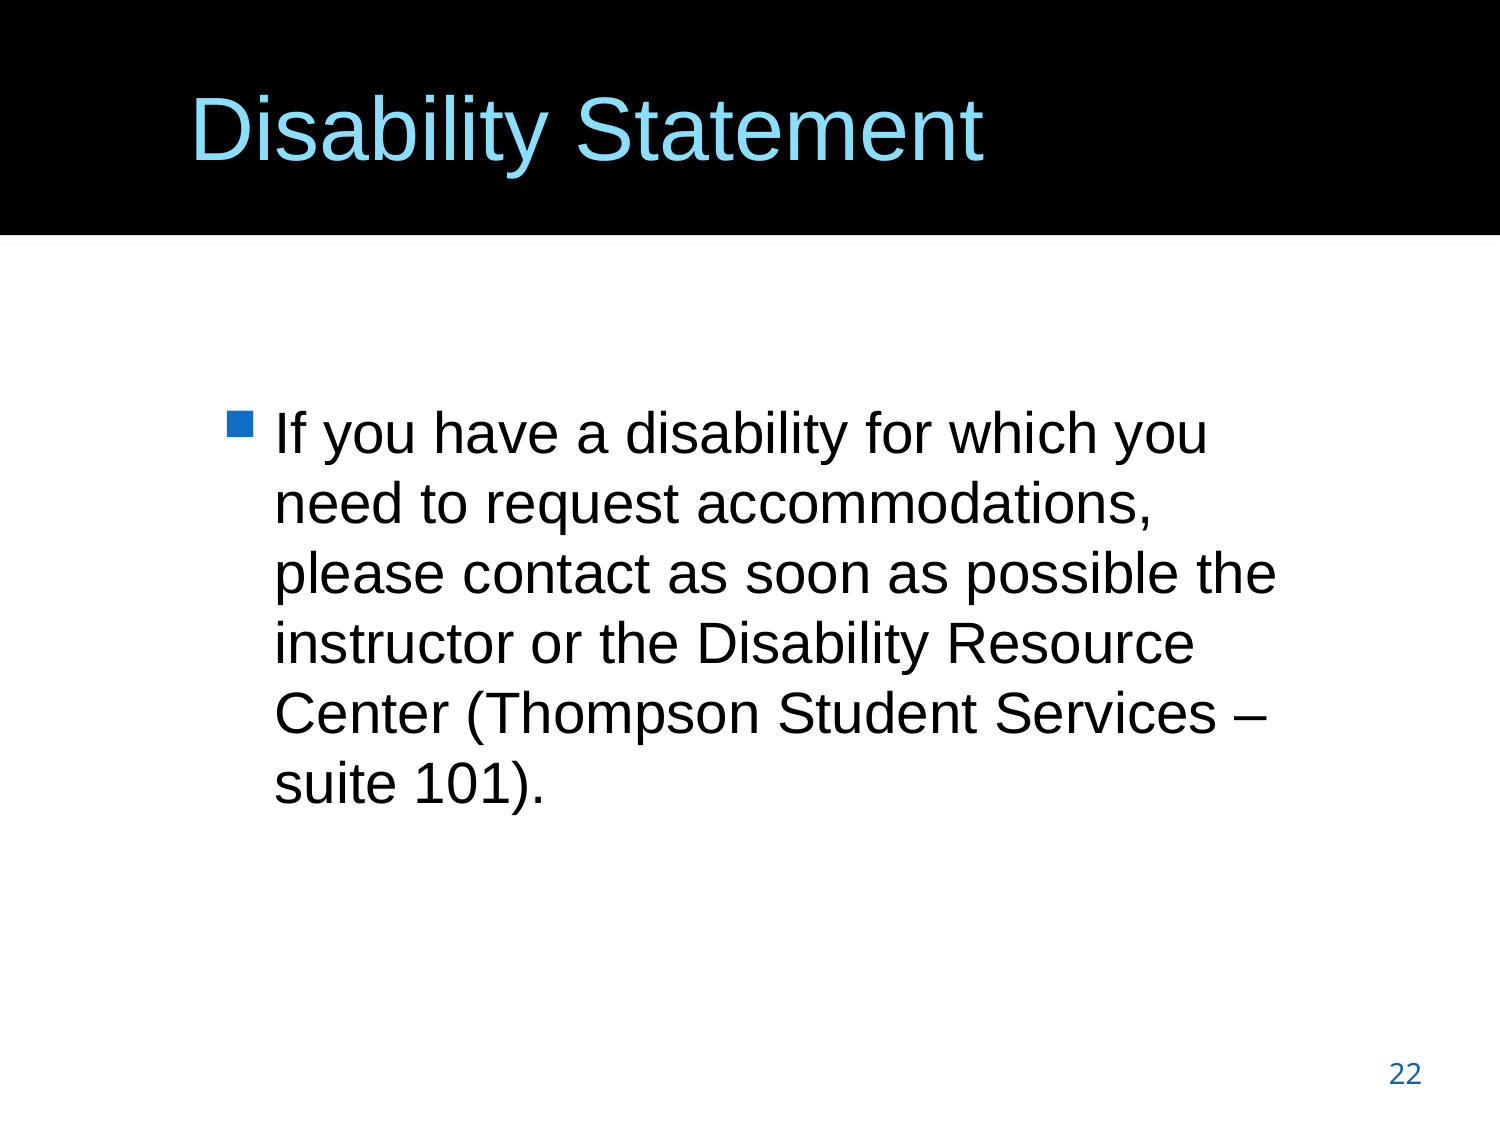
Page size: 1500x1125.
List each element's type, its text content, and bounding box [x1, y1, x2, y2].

slide_number 22 [1312, 1050, 1438, 1096]
list If you have a disability for which you need to request accommodations, please contact as soon as possible the instructor or the Disability Resource Center (Thompson Student Services – suite 101). [187, 387, 1315, 879]
title Disability Statement [174, 62, 1500, 187]
